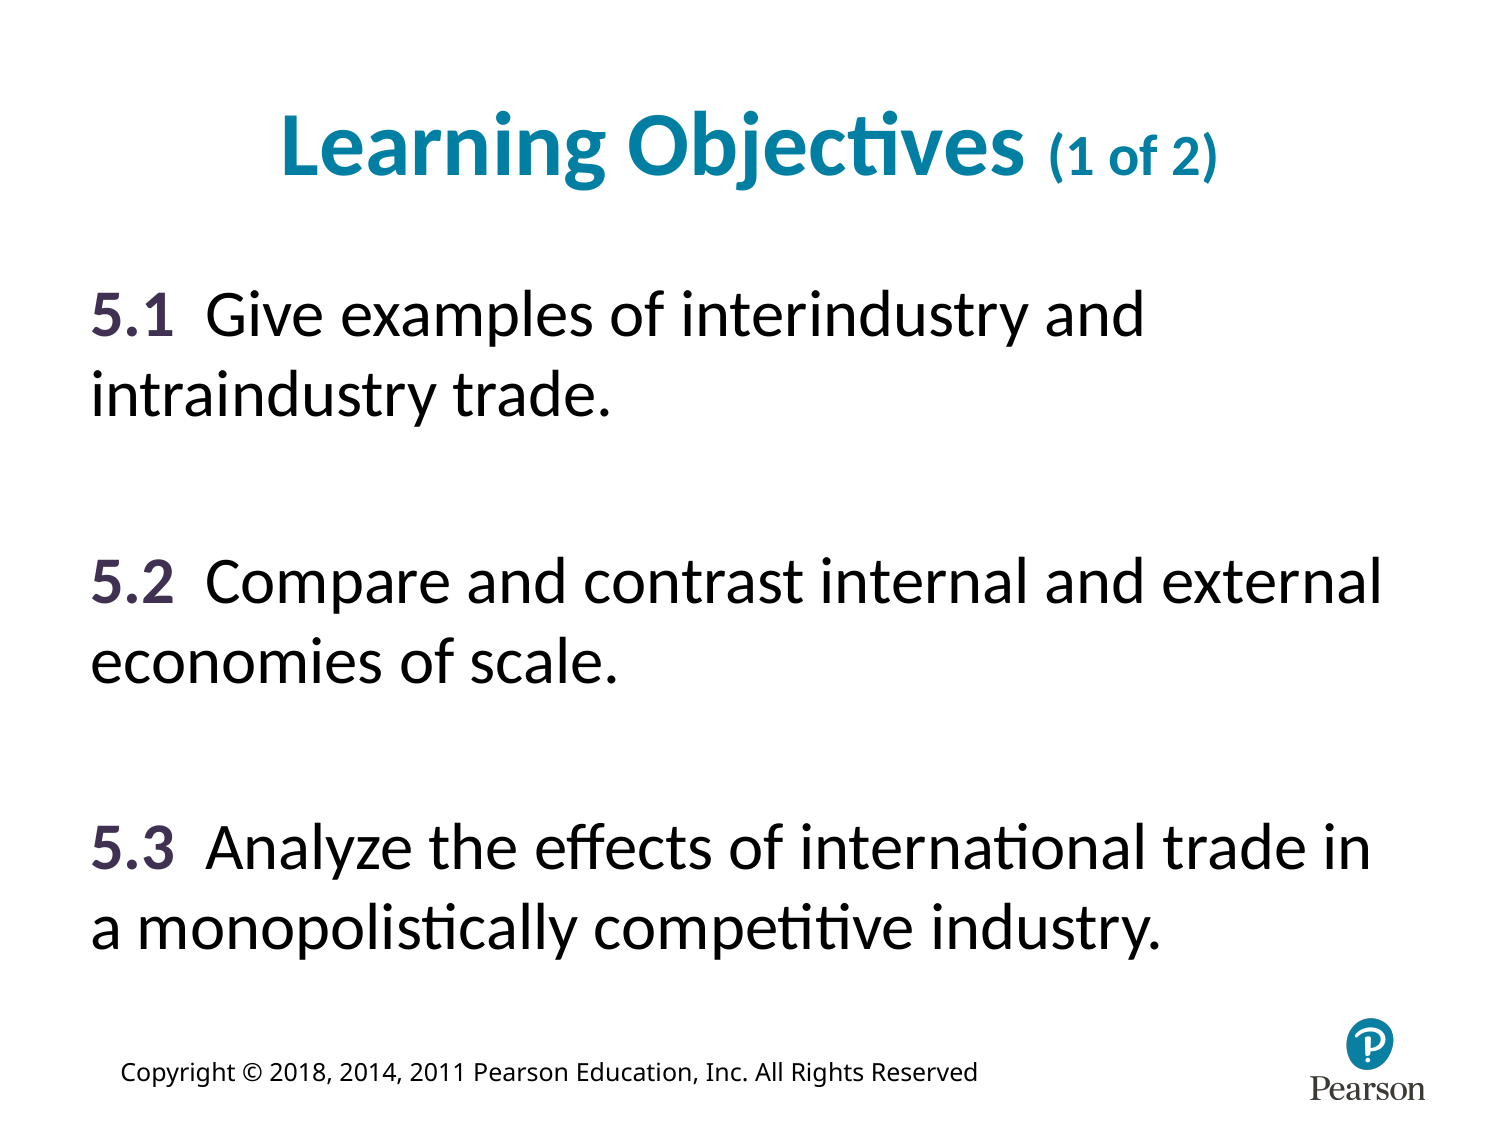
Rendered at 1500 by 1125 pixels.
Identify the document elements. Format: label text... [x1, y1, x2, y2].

picture [1356, 1028, 1385, 1055]
list 5.1 Give examples of interindustry and intraindustry trade. 5.2 Compare and contrast internal and external economies of scale. 5.3 Analyze the effects of international trade in a monopolistically competitive industry. [75, 262, 1425, 1005]
picture [1310, 1018, 1425, 1100]
title Learning Objectives (1 of 2) [75, 45, 1425, 233]
